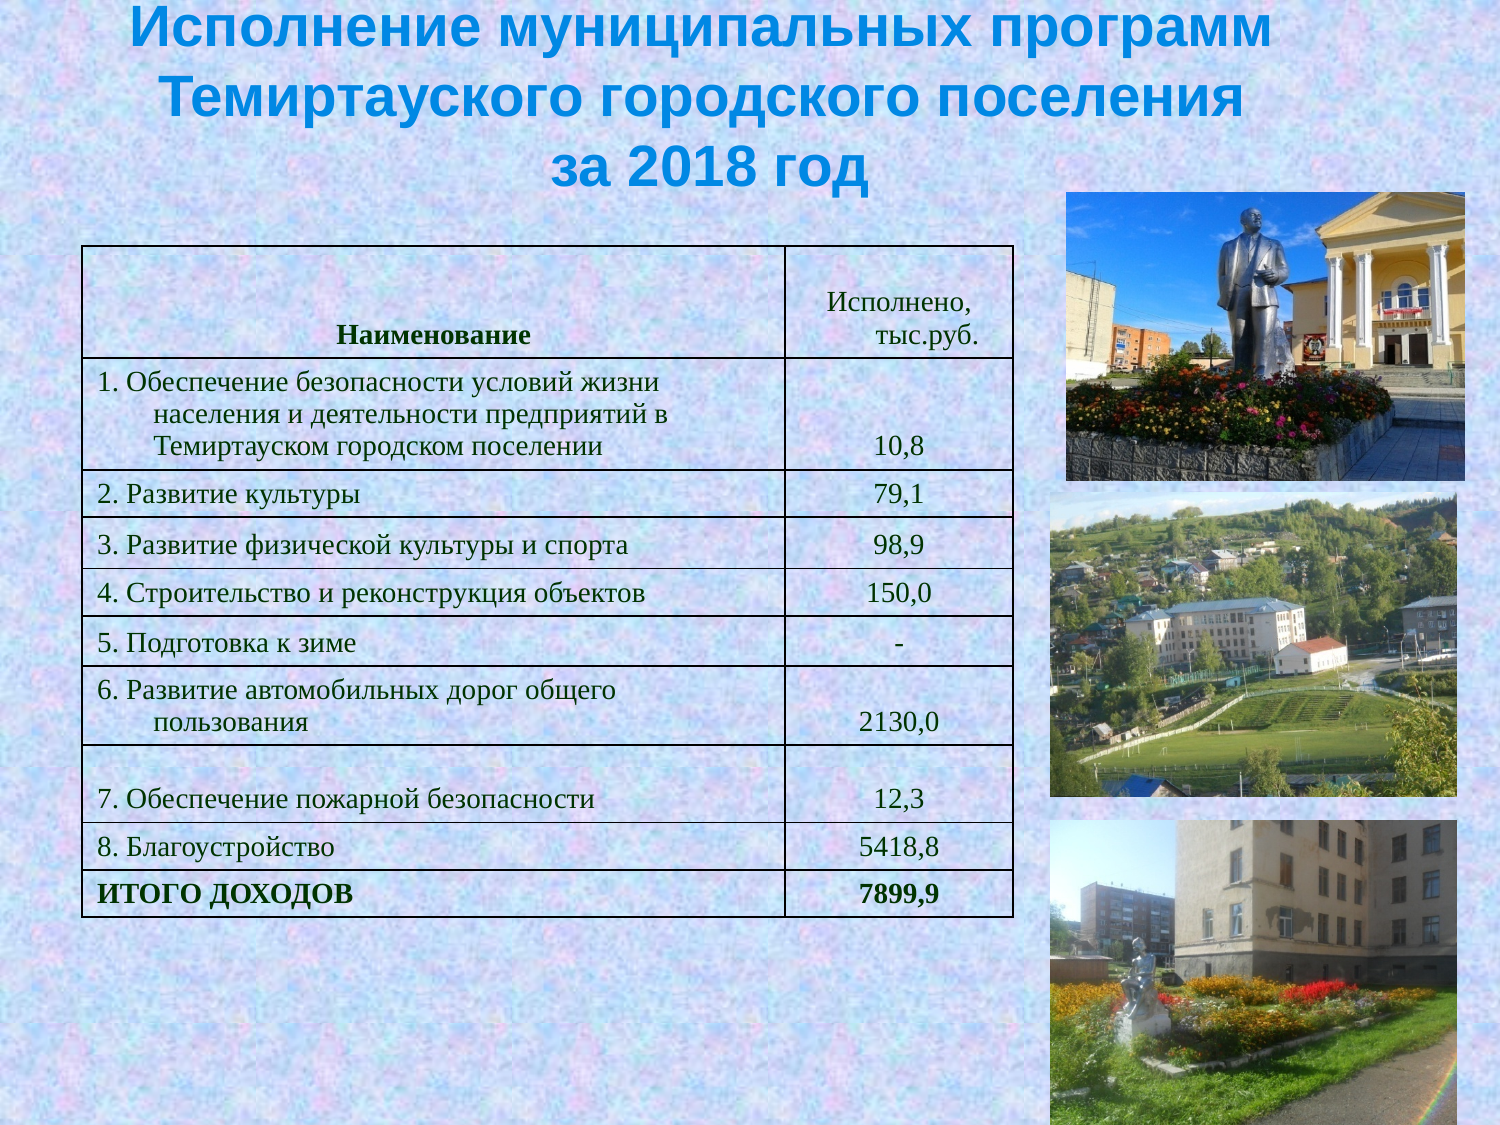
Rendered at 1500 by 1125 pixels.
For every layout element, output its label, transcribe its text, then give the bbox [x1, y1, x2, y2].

table_cell 5418,8 [786, 823, 1012, 869]
table_cell 7. Обеспечение пожарной безопасности [83, 746, 784, 822]
table_cell 1. Обеспечение безопасности условий жизни населения и деятельности предприятий в Темиртауском городском поселении [83, 359, 784, 469]
table_cell 12,3 [786, 746, 1012, 822]
table_cell - [786, 617, 1012, 665]
table_cell 10,8 [786, 359, 1012, 469]
table_header Исполнено, тыс.руб. [786, 247, 1012, 357]
table_cell 98,9 [786, 518, 1012, 568]
table_cell 2130,0 [786, 667, 1012, 744]
picture [0, 0, 1500, 1125]
table_cell ИТОГО ДОХОДОВ [83, 871, 784, 916]
table_cell 4. Строительство и реконструкция объектов [83, 569, 784, 615]
title Исполнение муниципальных программ Темиртауского городского поселения за 2018 год [35, 0, 1386, 187]
table_cell 150,0 [786, 569, 1012, 615]
table_cell 79,1 [786, 471, 1012, 516]
table_cell 2. Развитие культуры [83, 471, 784, 516]
table_cell 8. Благоустройство [83, 823, 784, 869]
table_cell 6. Развитие автомобильных дорог общего пользования [83, 667, 784, 744]
table_cell 5. Подготовка к зиме [83, 617, 784, 665]
table_cell 3. Развитие физической культуры и спорта [83, 518, 784, 568]
table_cell 7899,9 [786, 871, 1012, 916]
table_header Наименование [83, 247, 784, 357]
